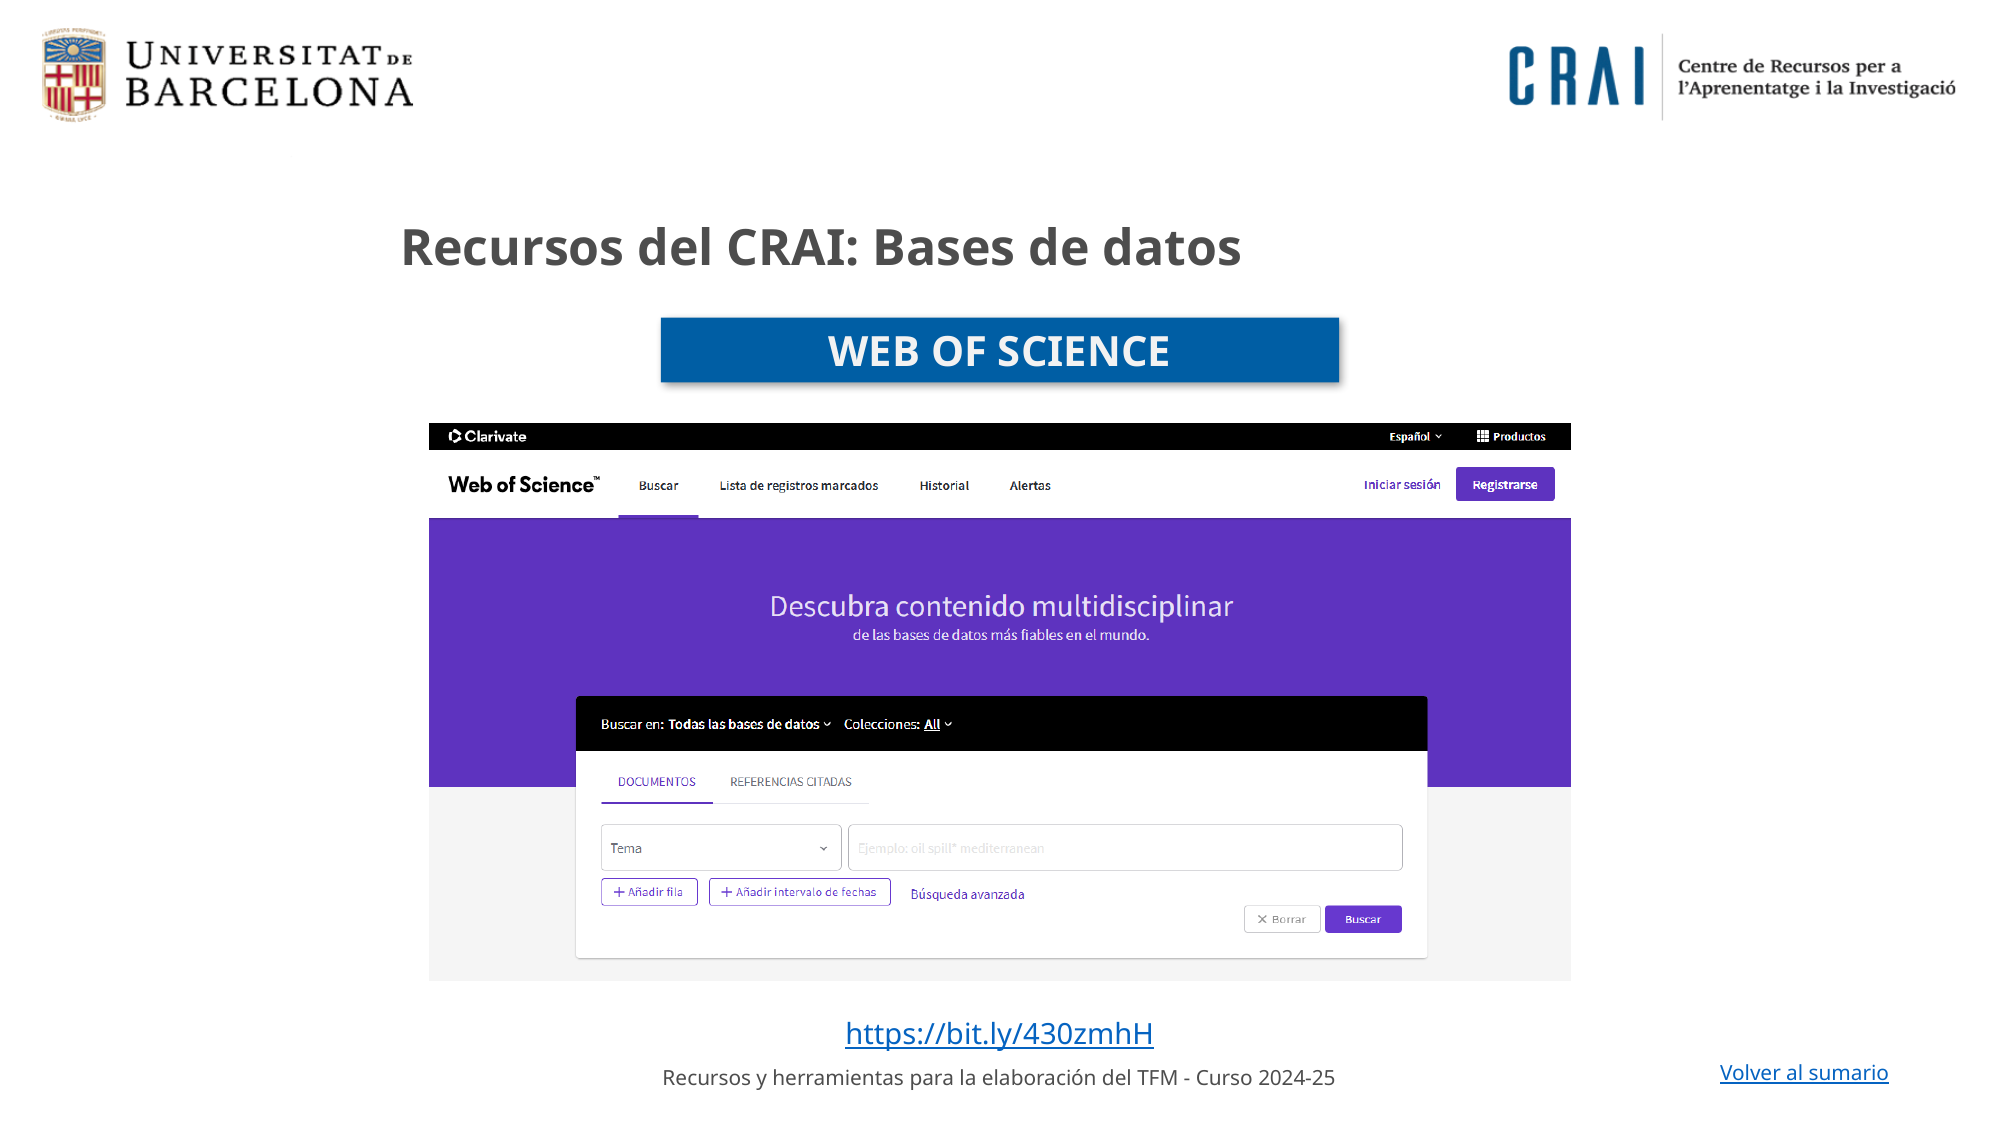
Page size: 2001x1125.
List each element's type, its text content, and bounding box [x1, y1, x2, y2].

text_box WEB OF SCIENCE [660, 317, 1340, 383]
text_box https://bit.ly/430zmhH [830, 1008, 1170, 1063]
text_box Recursos del CRAI: Bases de datos [385, 207, 1638, 283]
picture [40, 26, 1960, 275]
picture [429, 423, 1571, 981]
